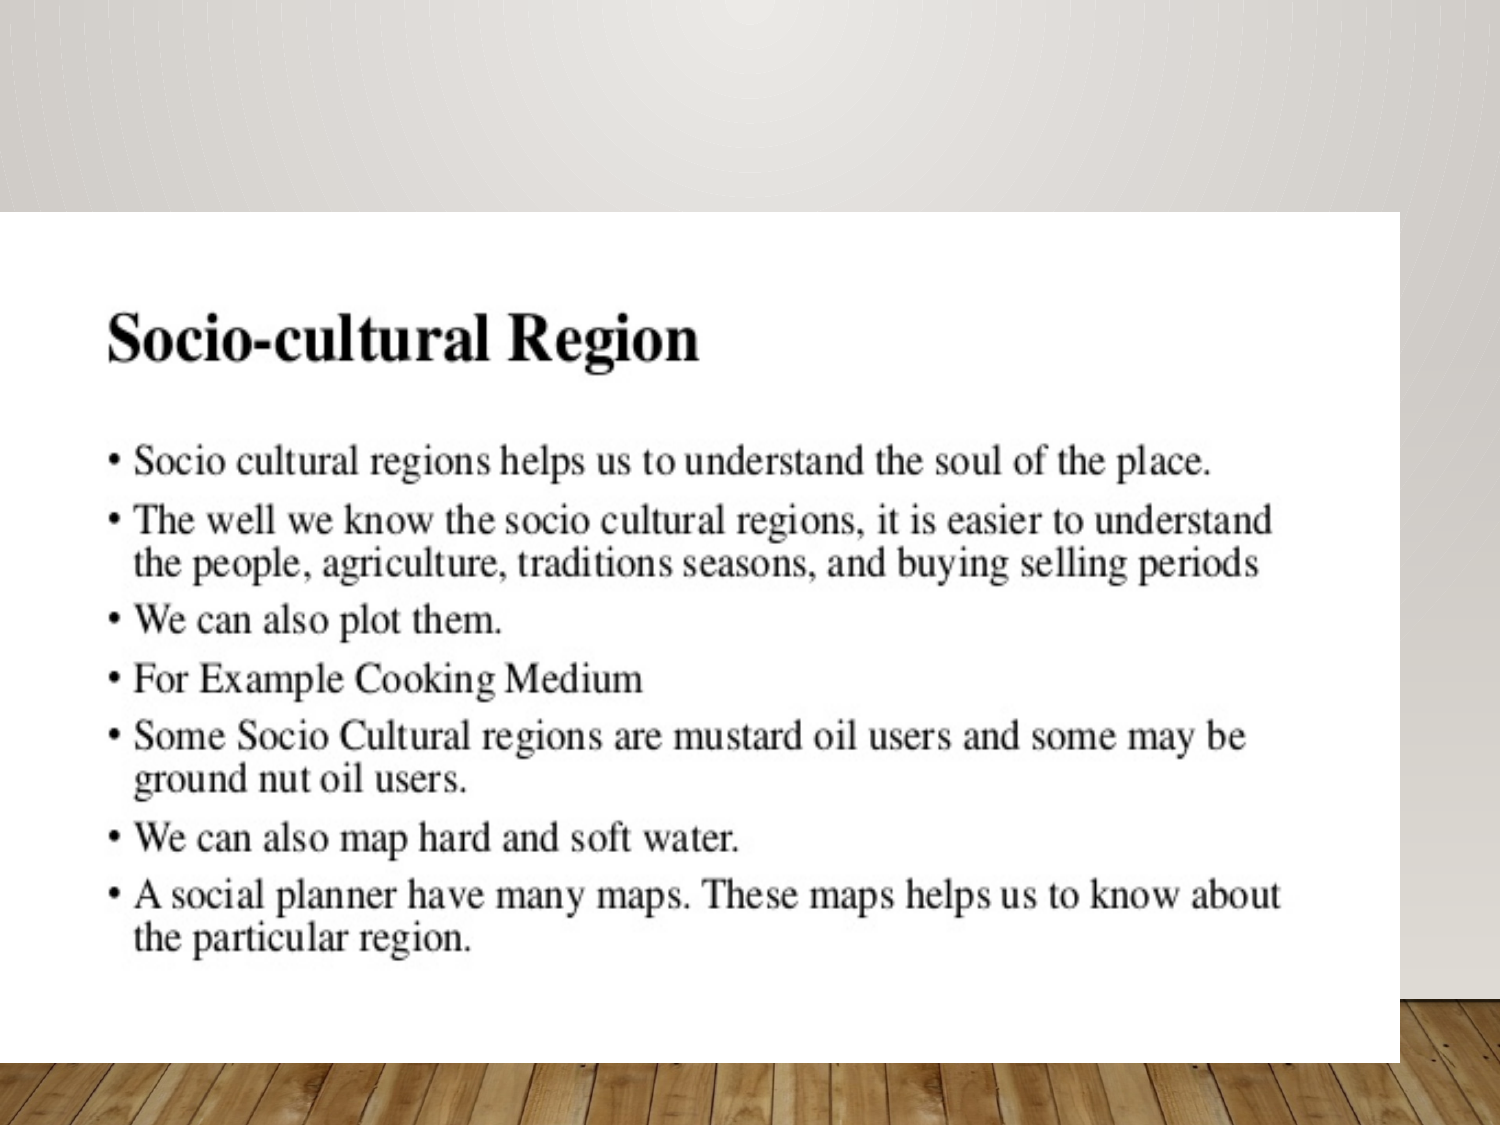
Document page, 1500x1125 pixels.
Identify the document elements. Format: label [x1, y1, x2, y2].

list [0, 212, 1401, 1063]
picture [0, 999, 1500, 1125]
